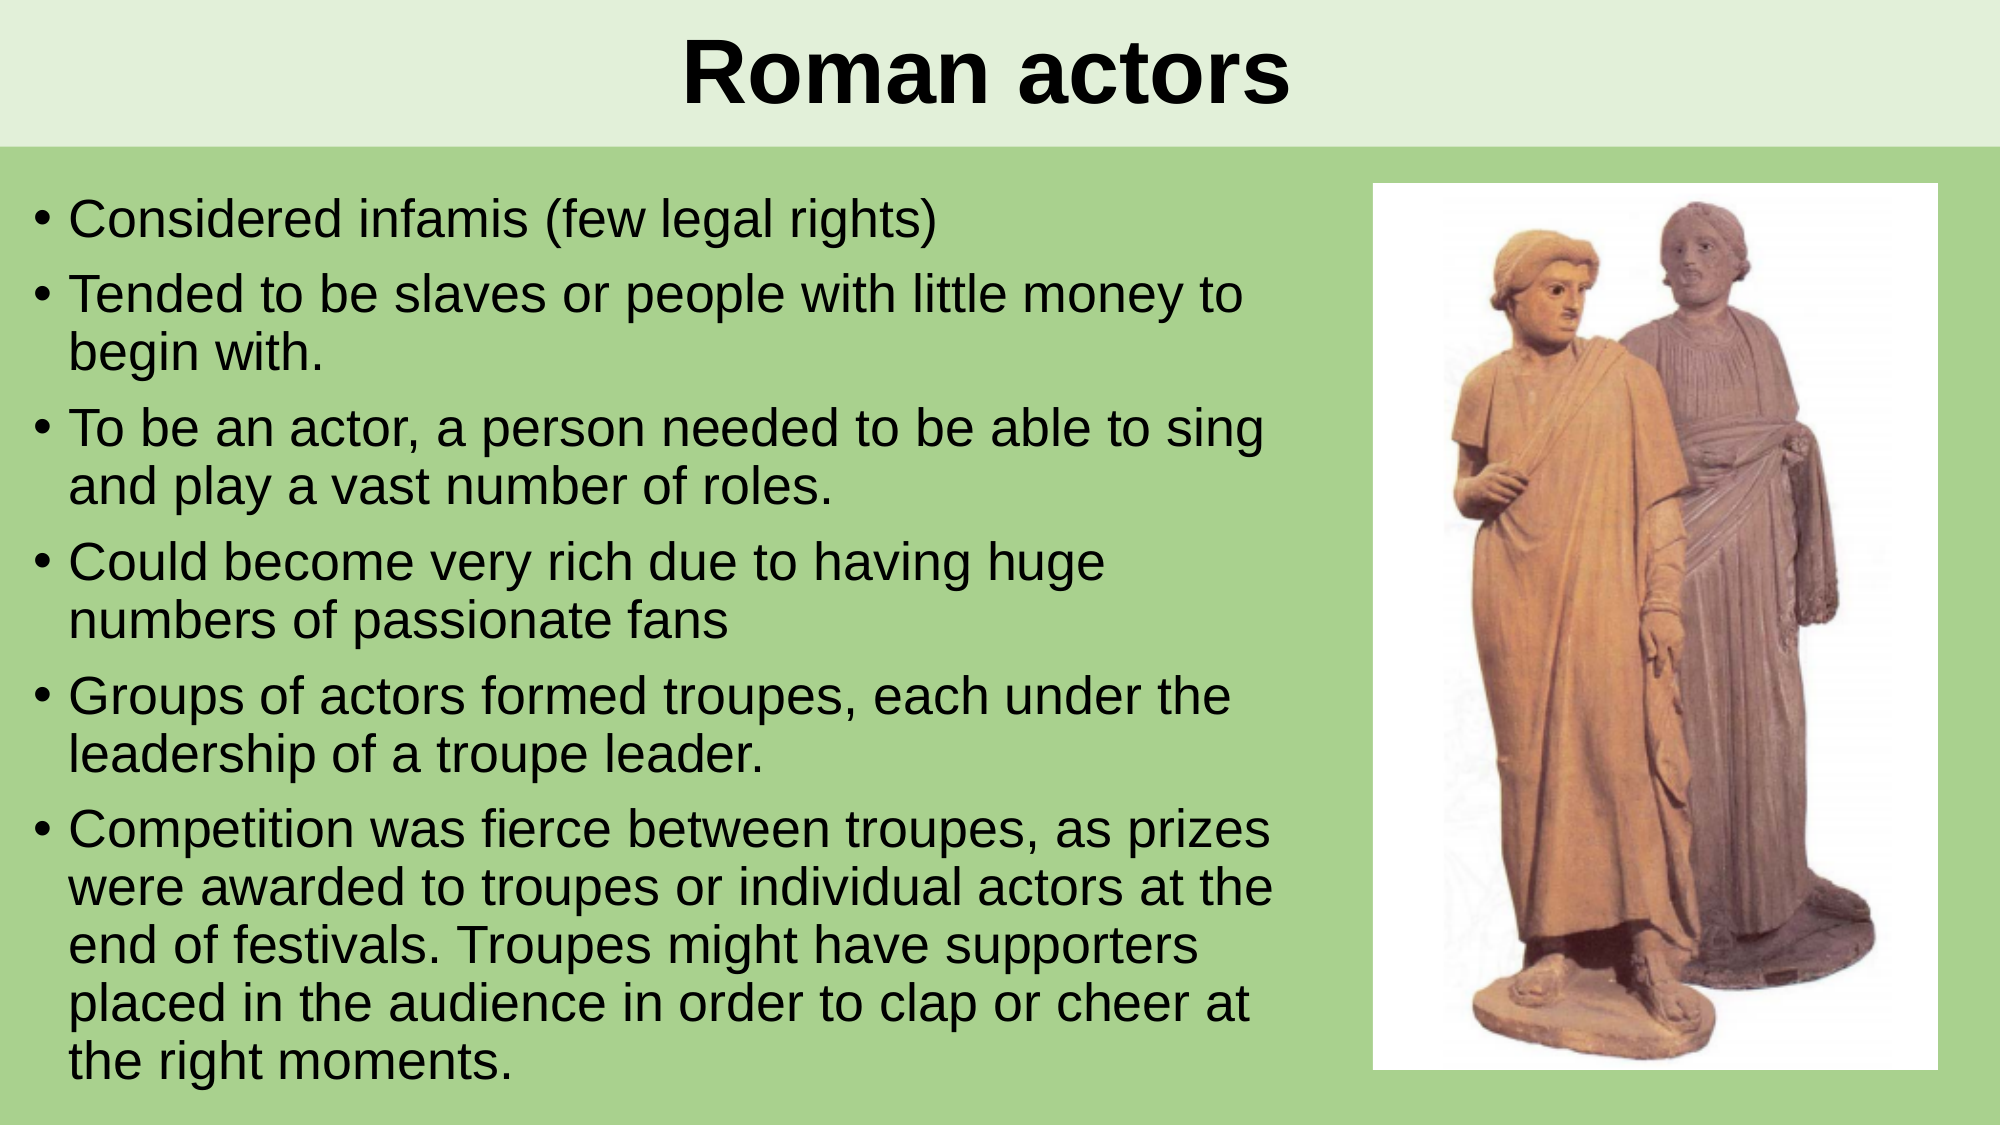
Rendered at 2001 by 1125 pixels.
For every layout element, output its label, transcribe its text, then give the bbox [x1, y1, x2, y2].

title Roman actors [0, 0, 2000, 147]
list Considered infamis (few legal rights) Tended to be slaves or people with little money to begin with. To be an actor, a person needed to be able to sing and play a vast number of roles. Could become very rich due to having huge numbers of passionate fans Groups of actors formed troupes, each under the leadership of a troupe leader. Competition was fierce between troupes, as prizes were awarded to troupes or individual actors at the end of festivals. Troupes might have supporters placed in the audience in order to clap or cheer at the right moments. [18, 183, 1309, 1103]
picture [1372, 183, 1938, 1070]
